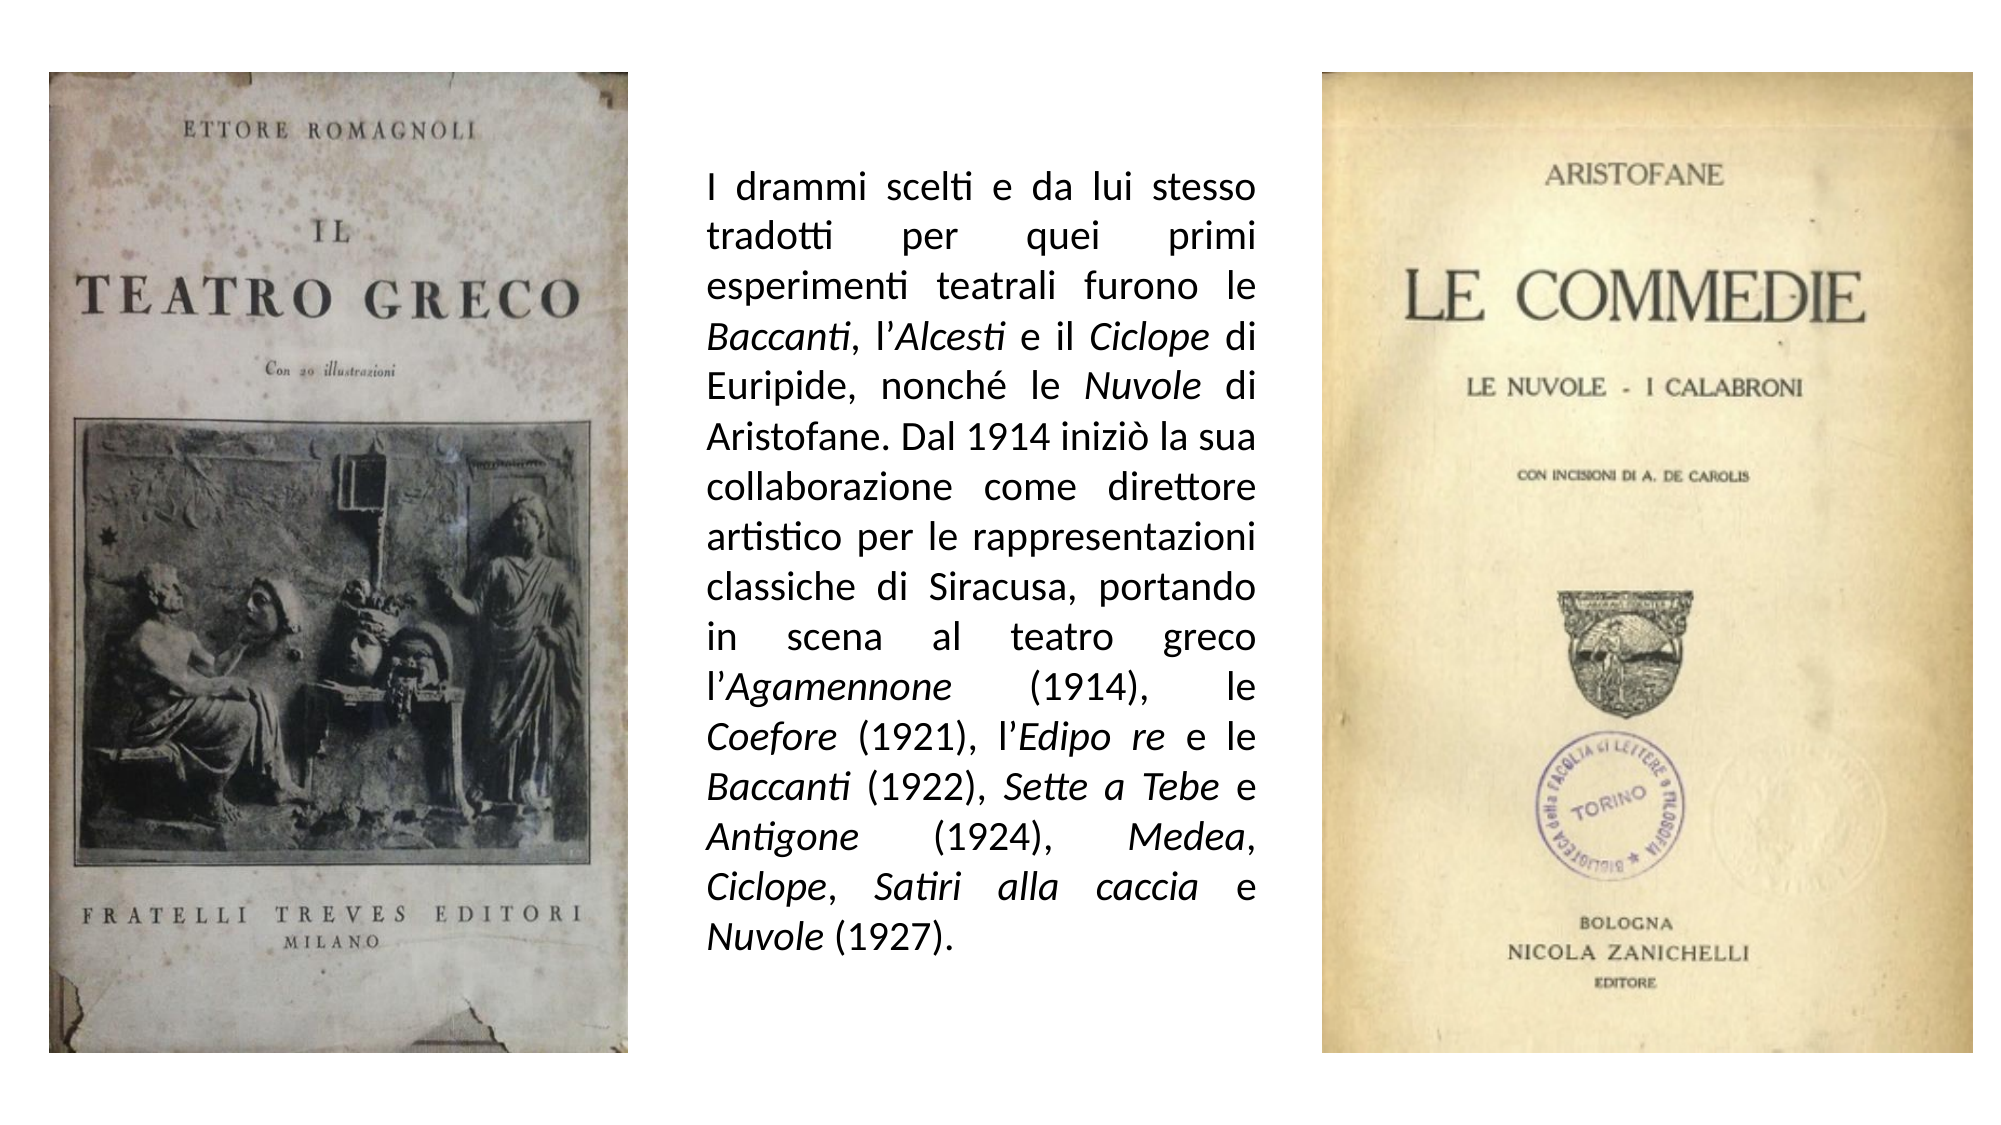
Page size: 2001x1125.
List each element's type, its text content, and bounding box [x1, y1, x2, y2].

text_box I drammi scelti e da lui stesso tradotti per quei primi esperimenti teatrali furono le Baccanti, l’Alcesti e il Ciclope di Euripide, nonché le Nuvole di Aristofane. Dal 1914 iniziò la sua collaborazione come direttore artistico per le rappresentazioni classiche di Siracusa, portando in scena al teatro greco l’Agamennone (1914), le Coefore (1921), l’Edipo re e le Baccanti (1922), Sette a Tebe e Antigone (1924), Medea, Ciclope, Satiri alla caccia e Nuvole (1927). [691, 150, 1272, 966]
picture [49, 72, 628, 1053]
picture [1322, 72, 1973, 1053]
